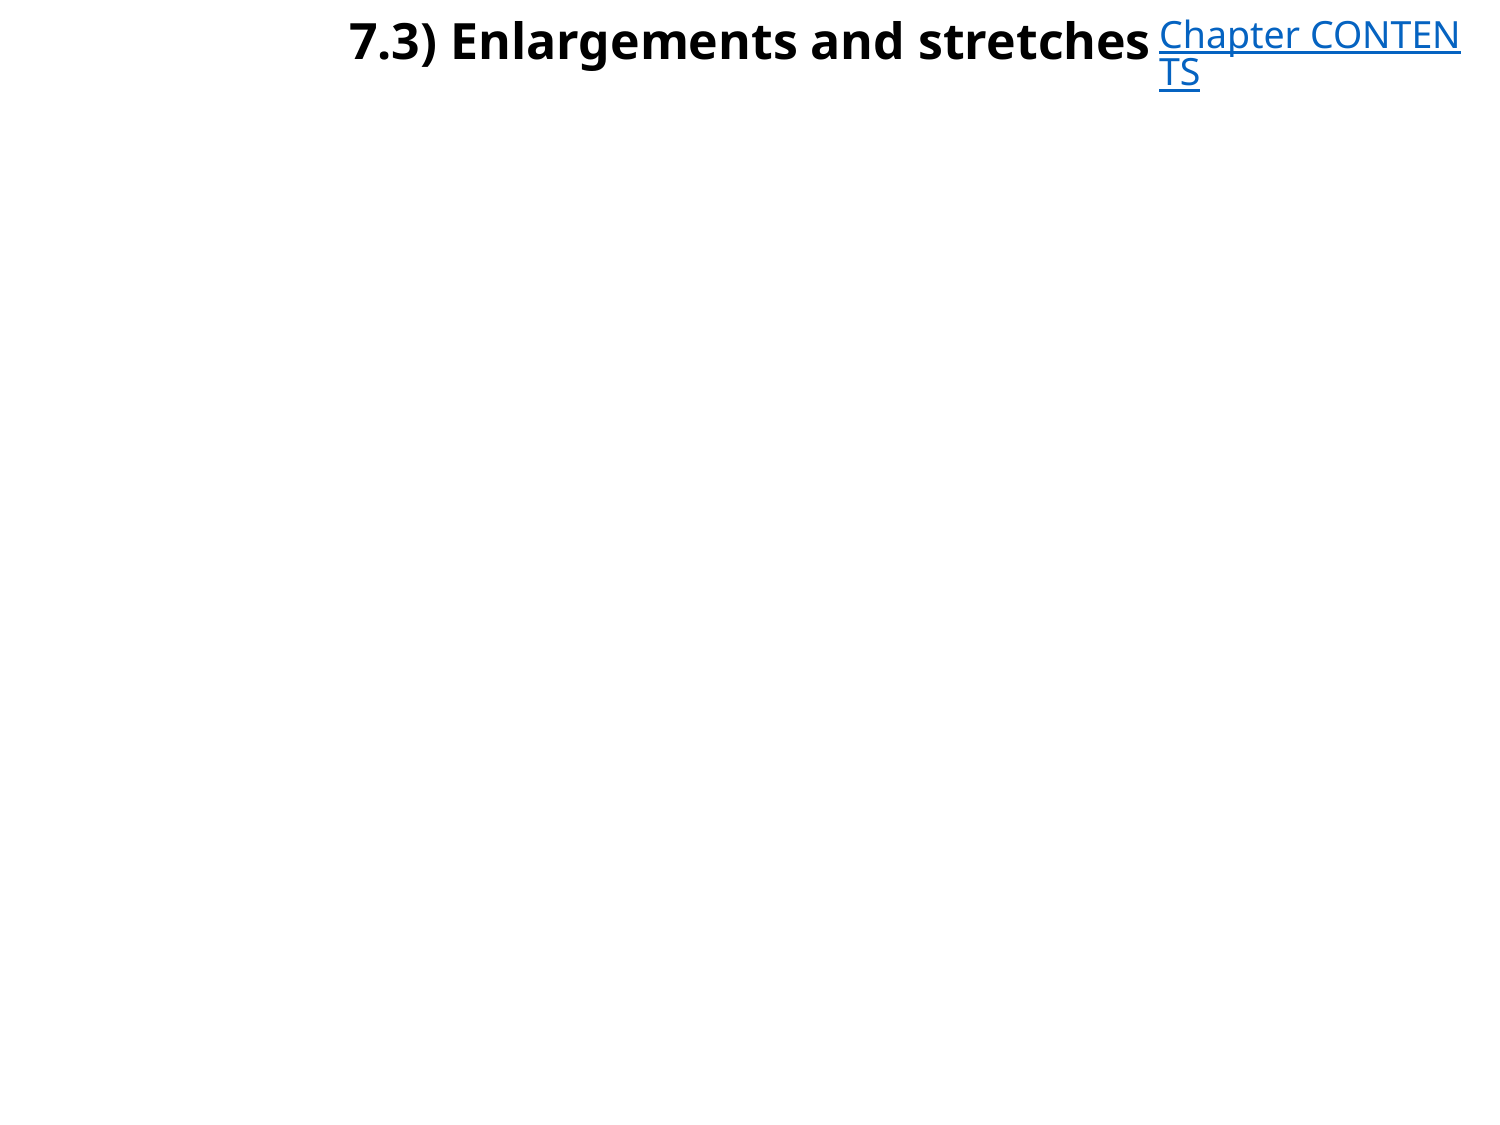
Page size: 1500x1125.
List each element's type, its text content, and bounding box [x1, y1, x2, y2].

text_box Chapter CONTENTS [1144, 3, 1491, 70]
title 7.3) Enlargements and stretches [0, 0, 1500, 87]
